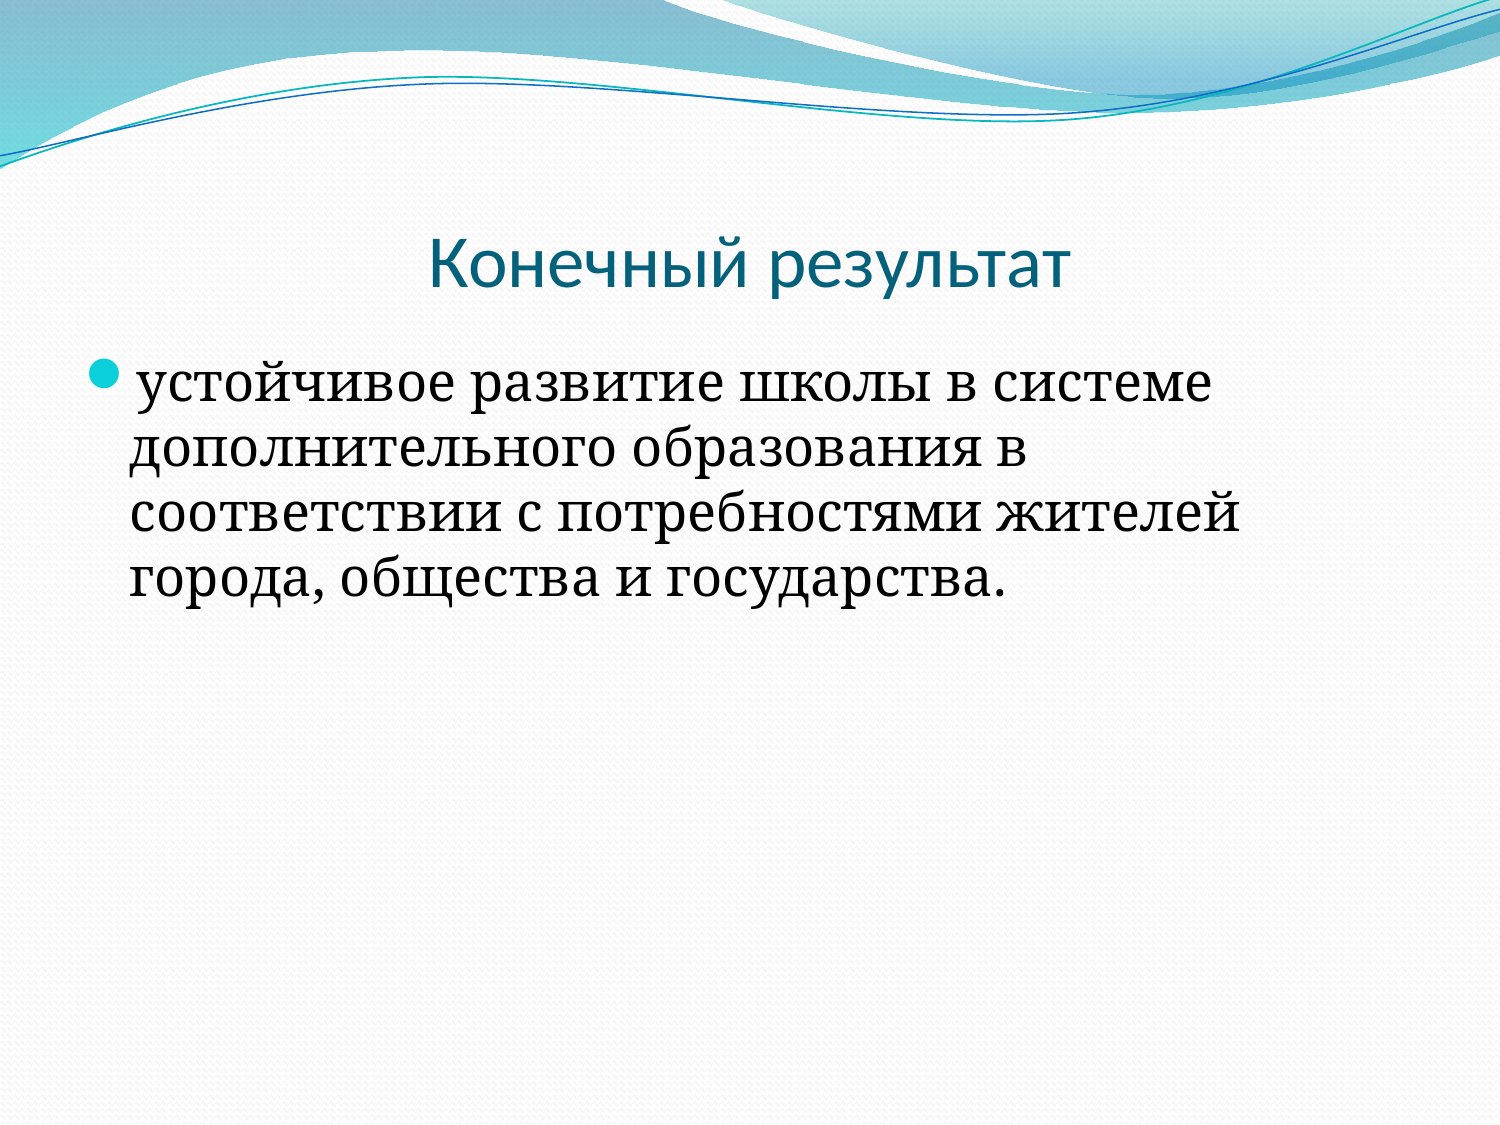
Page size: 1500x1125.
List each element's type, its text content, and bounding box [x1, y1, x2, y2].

title Конечный результат [75, 115, 1425, 303]
list устойчивое развитие школы в системе дополнительного образования в соответствии с потребностями жителей города, общества и государства. [70, 339, 1421, 645]
